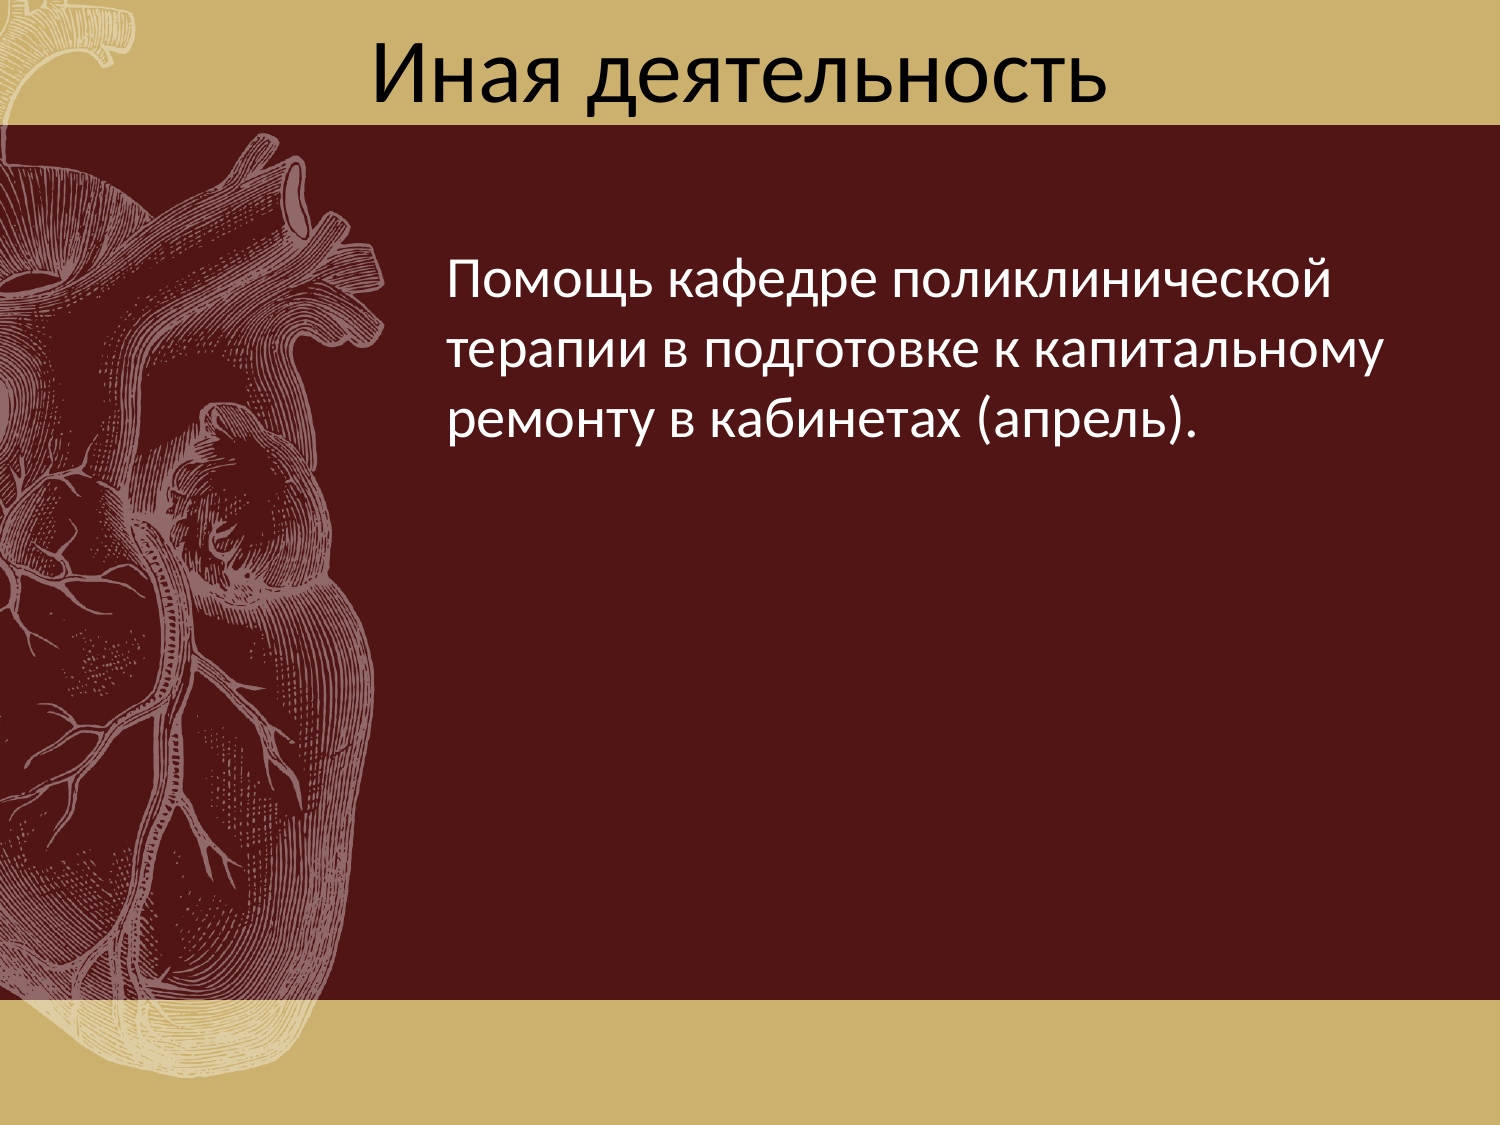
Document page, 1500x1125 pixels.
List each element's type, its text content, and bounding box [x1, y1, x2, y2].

title Иная деятельность [64, 0, 1415, 160]
picture [0, 0, 1500, 1125]
list Помощь кафедре поликлинической терапии в подготовке к капитальному ремонту в кабинетах (апрель). [431, 231, 1441, 975]
